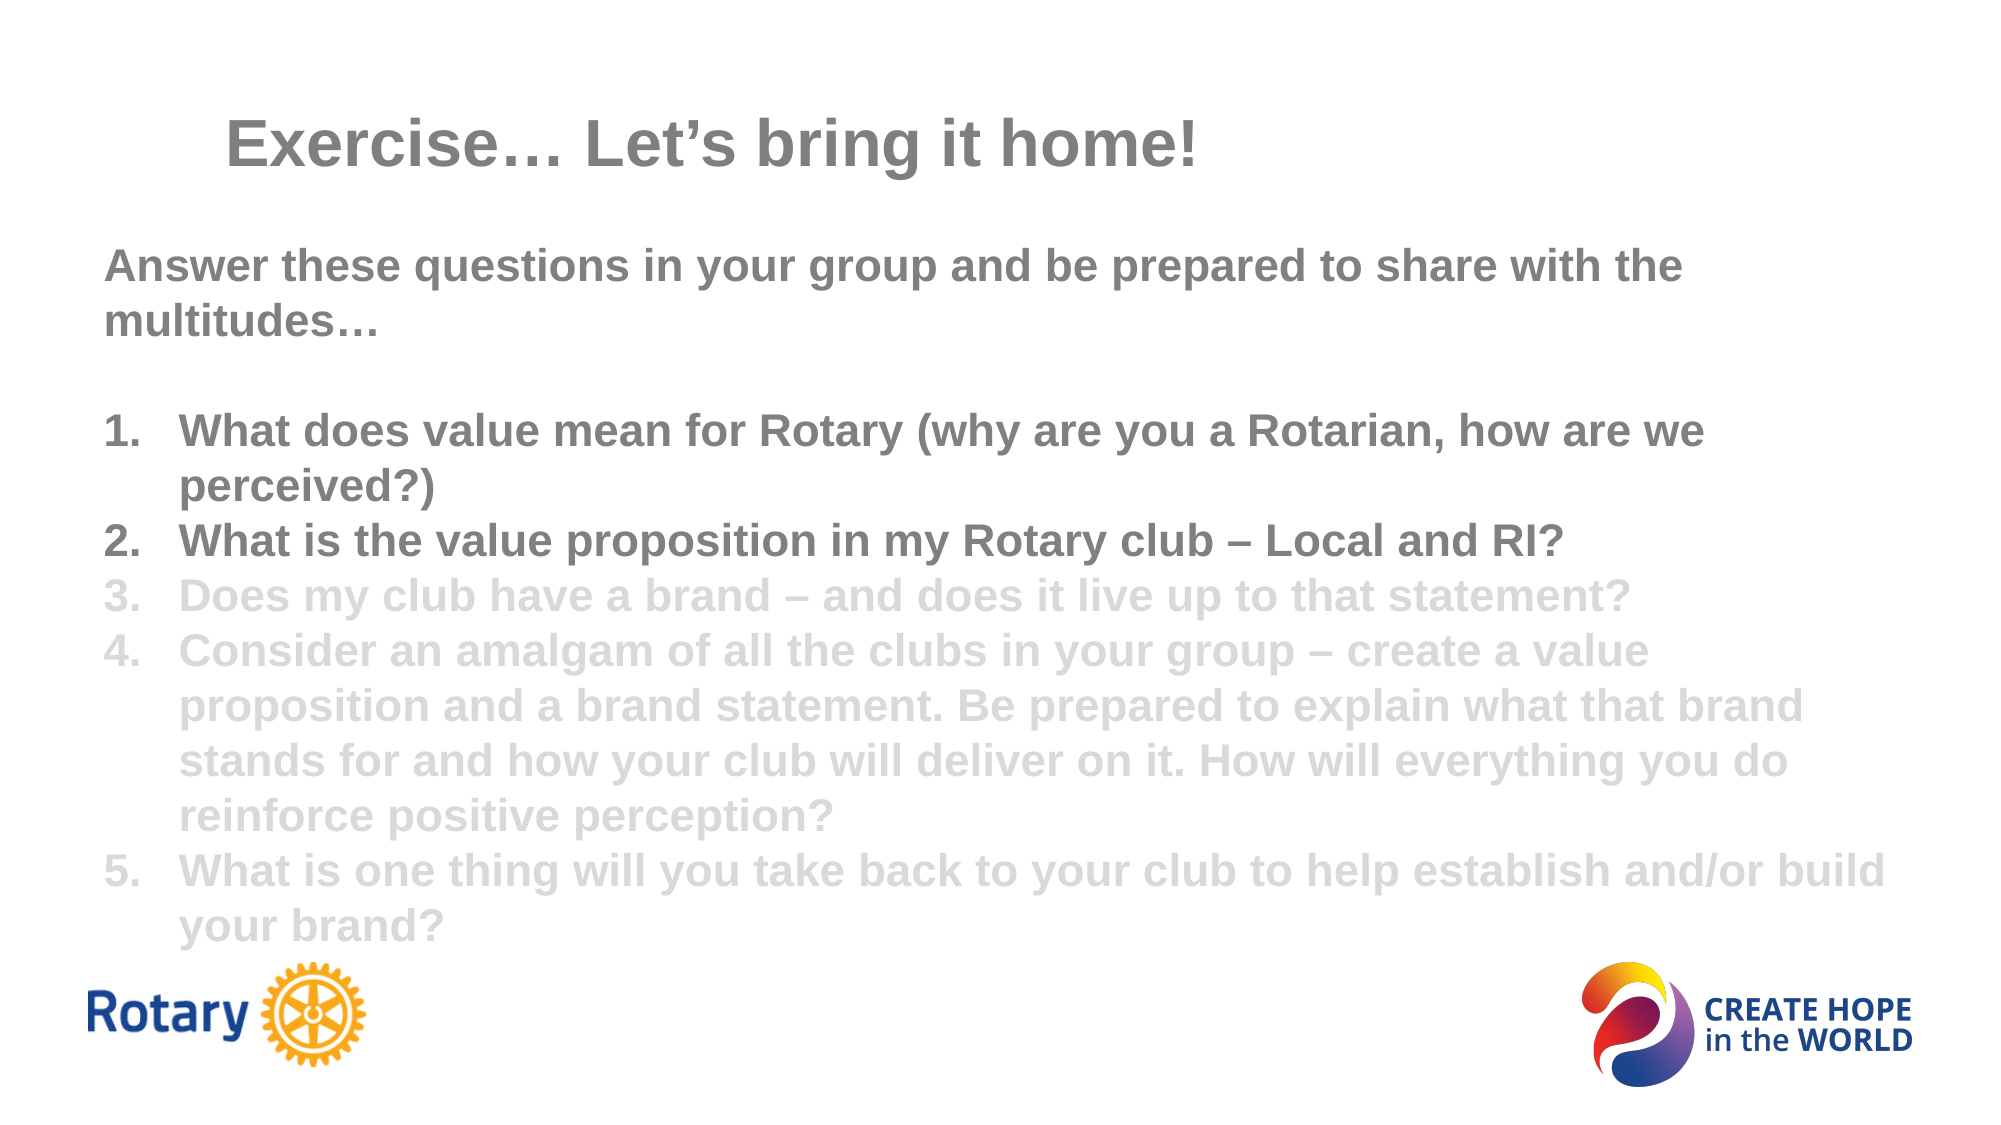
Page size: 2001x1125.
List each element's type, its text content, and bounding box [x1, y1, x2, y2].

text_box Answer these questions in your group and be prepared to share with the multitudes… What does value mean for Rotary (why are you a Rotarian, how are we perceived?) What is the value proposition in my Rotary club – Local and RI? Does my club have a brand – and does it live up to that statement? Consider an amalgam of all the clubs in your group – create a value proposition and a brand statement. Be prepared to explain what that brand stands for and how your club will deliver on it. How will everything you do reinforce positive perception? What is one thing will you take back to your club to help establish and/or build your brand? [88, 228, 1912, 959]
picture [88, 962, 366, 1067]
text_box Exercise… Let’s bring it home! [210, 92, 1268, 188]
picture [1582, 962, 1912, 1087]
